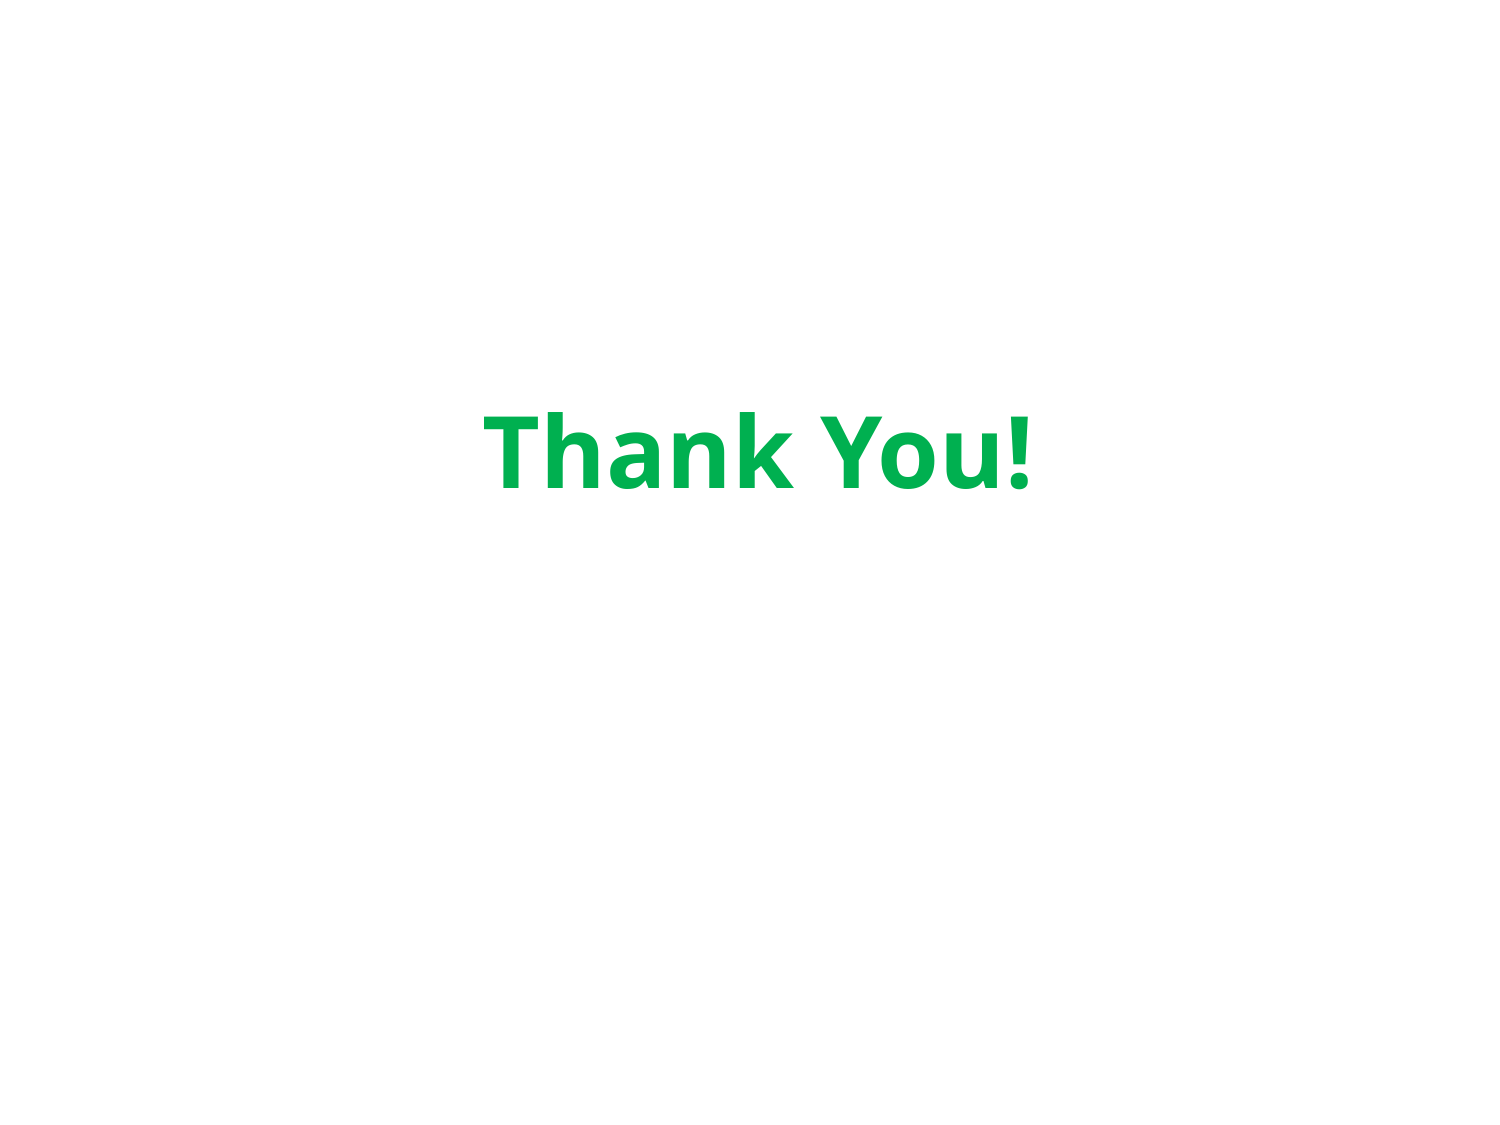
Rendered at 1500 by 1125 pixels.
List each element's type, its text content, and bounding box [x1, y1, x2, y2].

list Thank You! [70, 140, 1421, 883]
